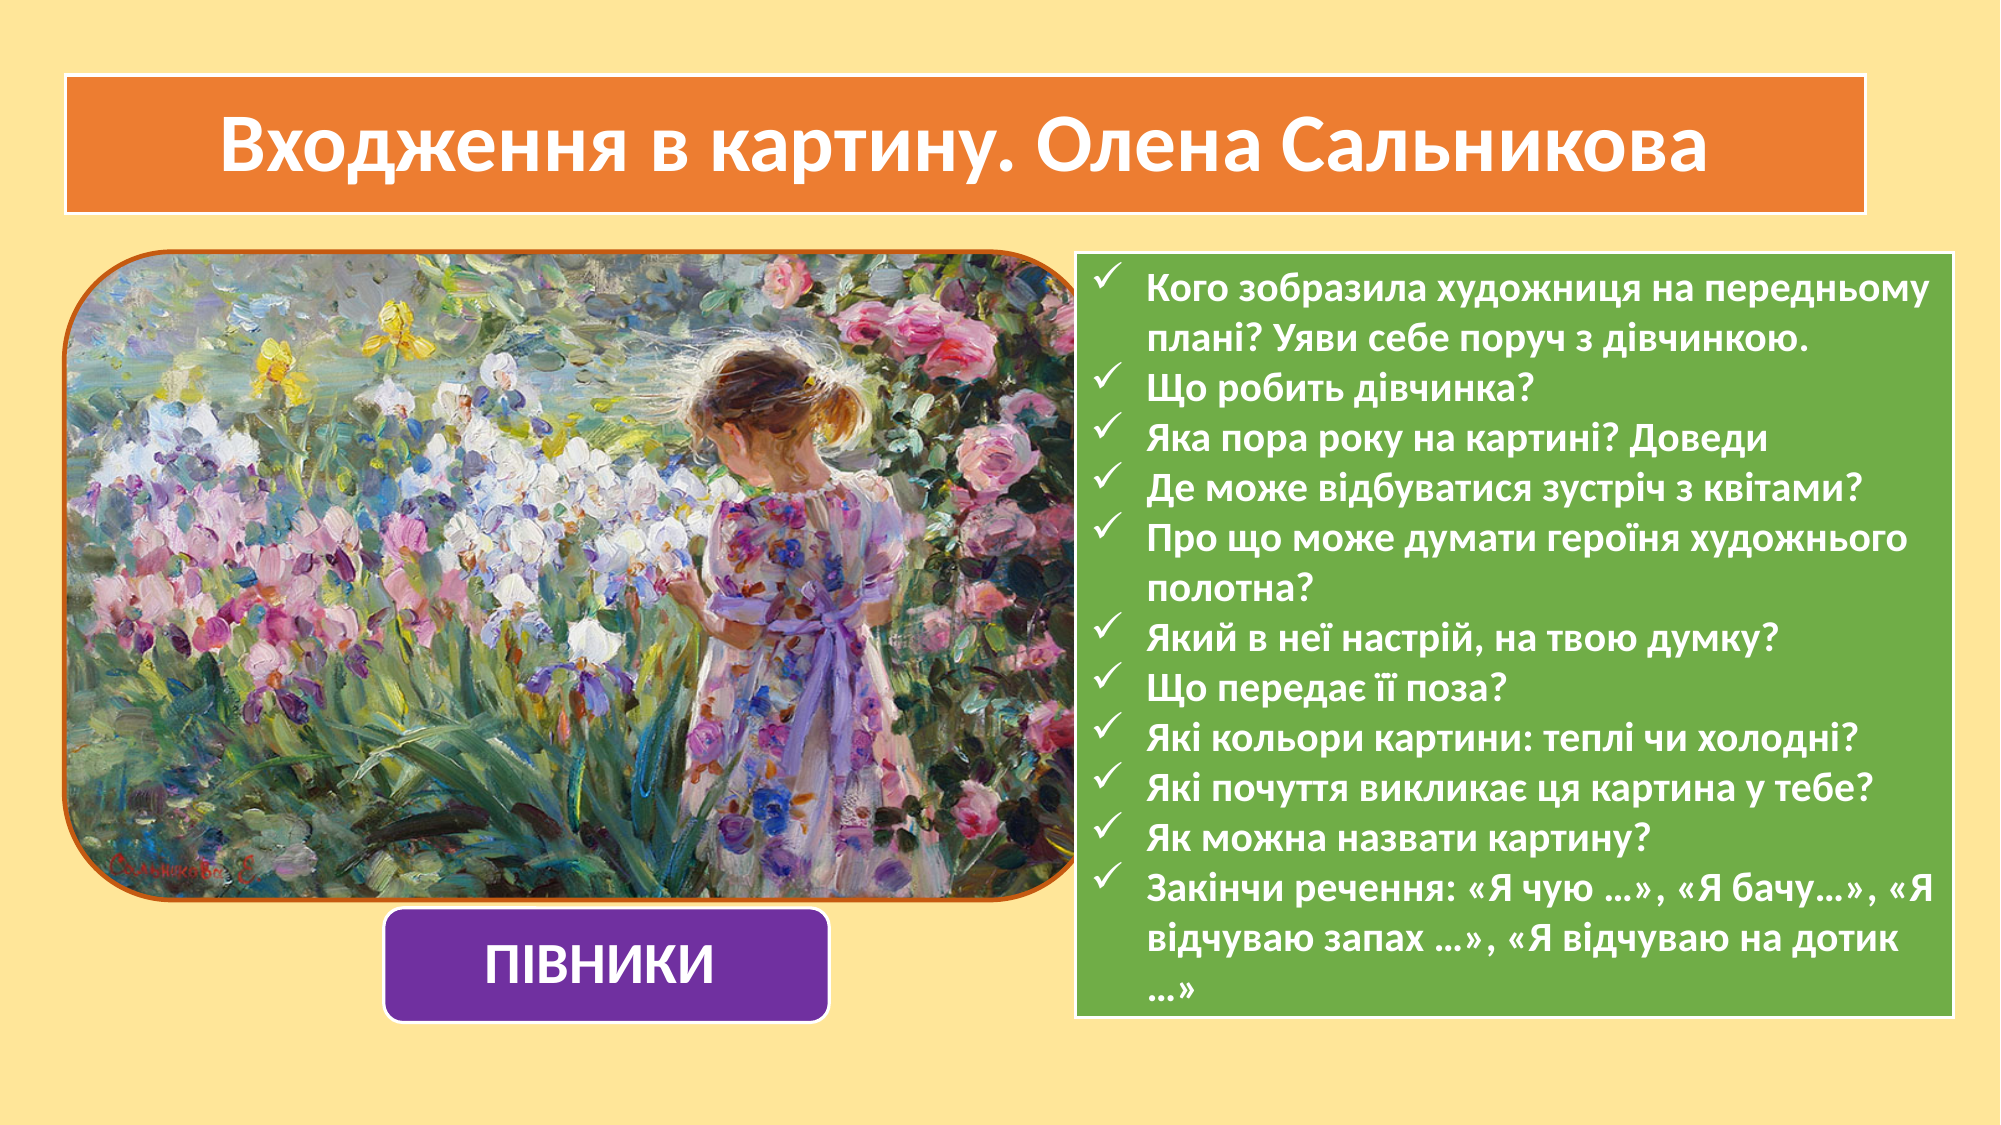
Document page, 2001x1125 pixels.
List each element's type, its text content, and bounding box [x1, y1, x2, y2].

picture [64, 251, 1098, 900]
title Входження в картину. Олена Сальникова [64, 73, 1867, 215]
text_box ПІВНИКИ [382, 906, 831, 1025]
text_box Кого зобразила художниця на передньому плані? Уяви себе поруч з дівчинкою. Що робить дівчинка? Яка пора року на картині? Доведи Де може відбуватися зустріч з квітами? Про що може думати героїня художнього полотна? Який в неї настрій, на твою думку? Що передає її поза? Які кольори картини: теплі чи холодні? Які почуття викликає ця картина у тебе? Як можна назвати картину? Закінчи речення: «Я чую …», «Я бачу…», «Я відчуваю запах …», «Я відчуваю на дотик …» [1074, 251, 1955, 1019]
